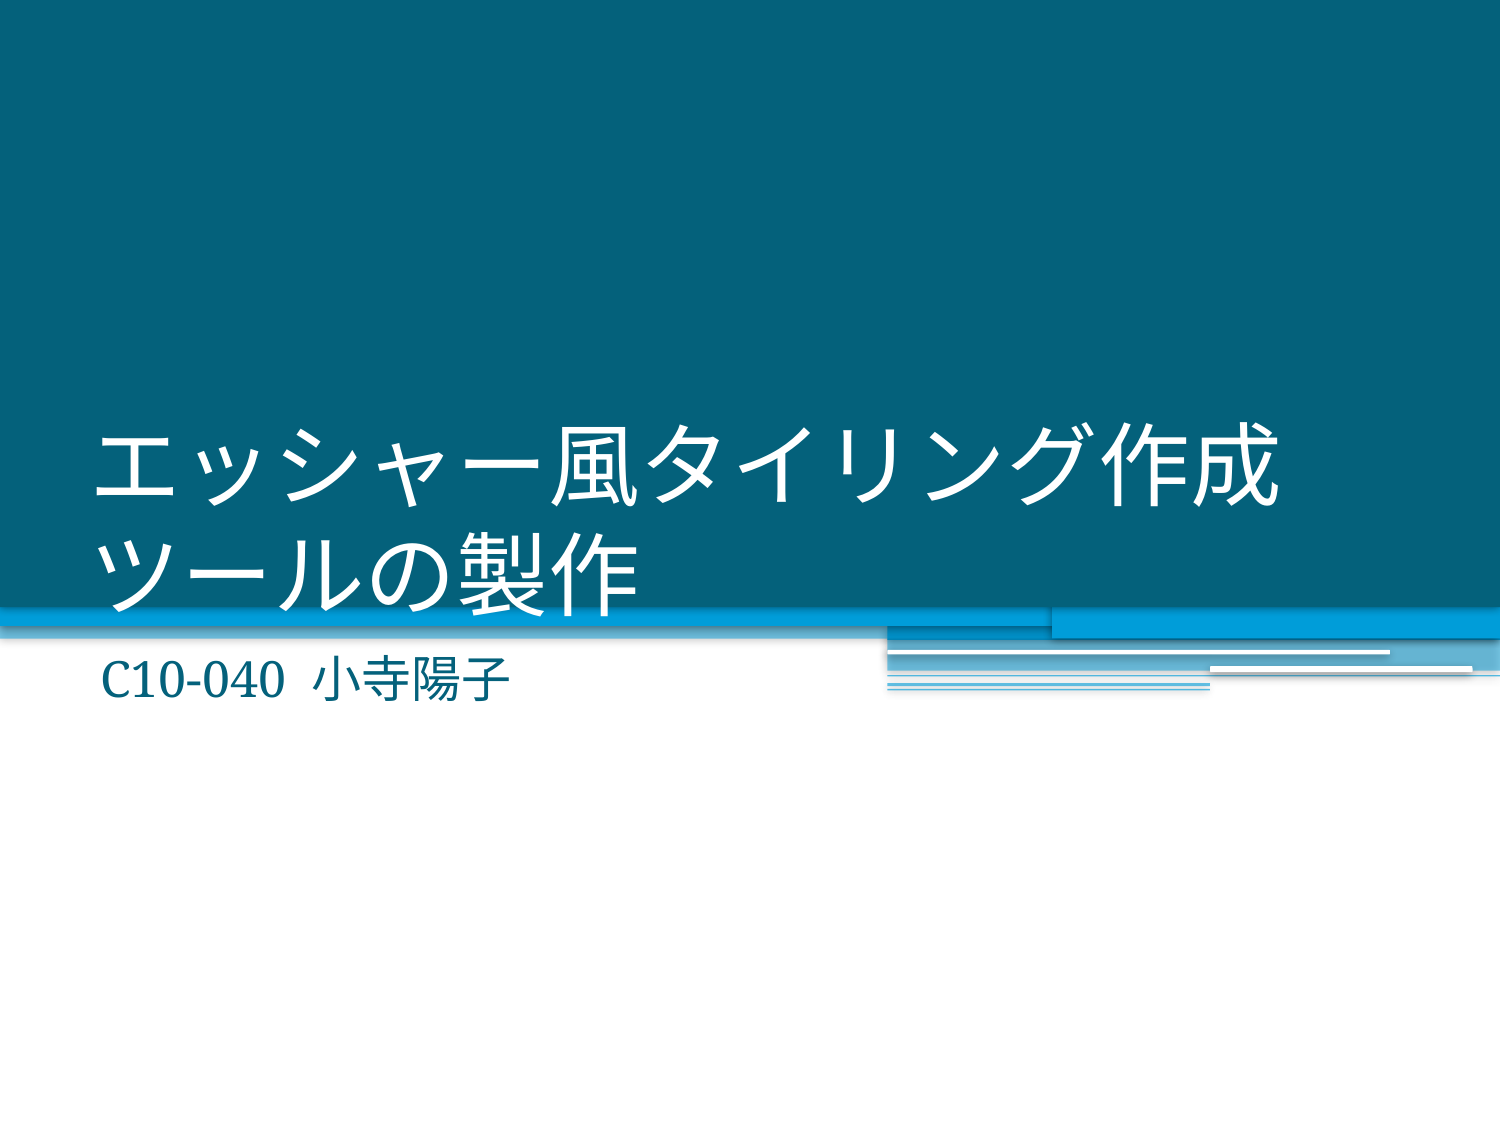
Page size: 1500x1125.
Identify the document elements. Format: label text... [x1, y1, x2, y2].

subtitle C10-040 小寺陽子 [75, 639, 888, 928]
title エッシャー風タイリング作成ツールの製作 [75, 394, 1463, 636]
